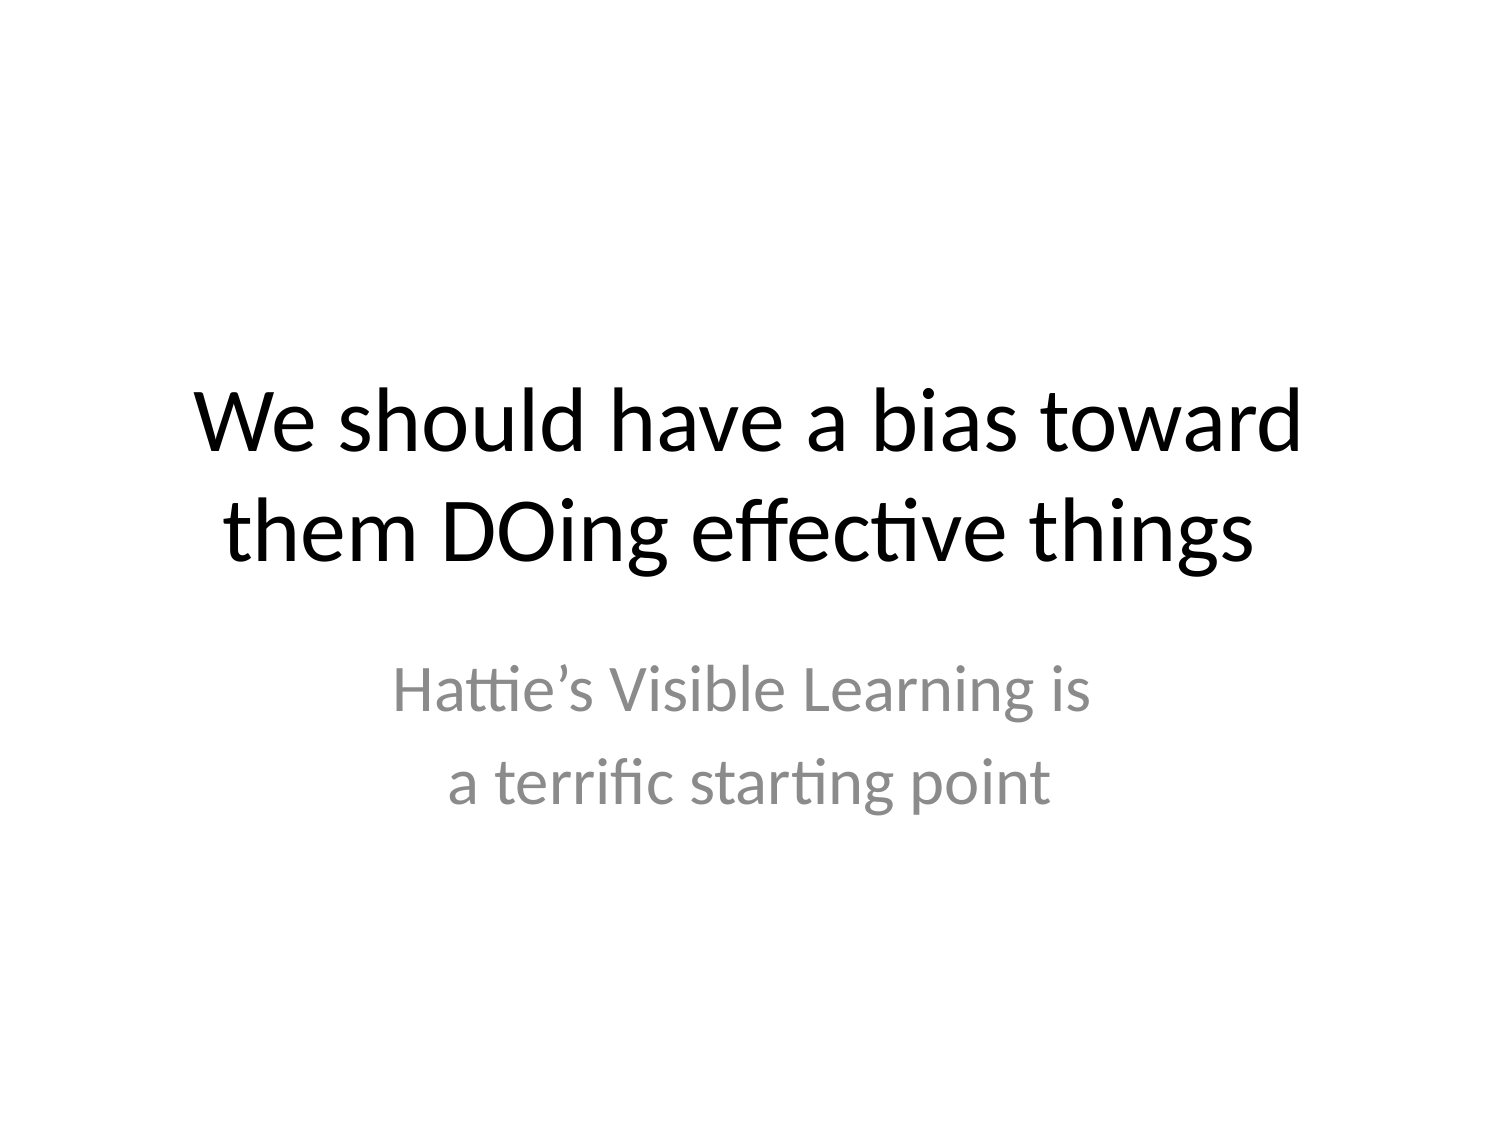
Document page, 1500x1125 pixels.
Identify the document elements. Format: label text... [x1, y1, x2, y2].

subtitle Hattie’s Visible Learning is a terrific starting point [112, 637, 1388, 925]
title We should have a bias toward them DOing effective things [112, 349, 1388, 591]
